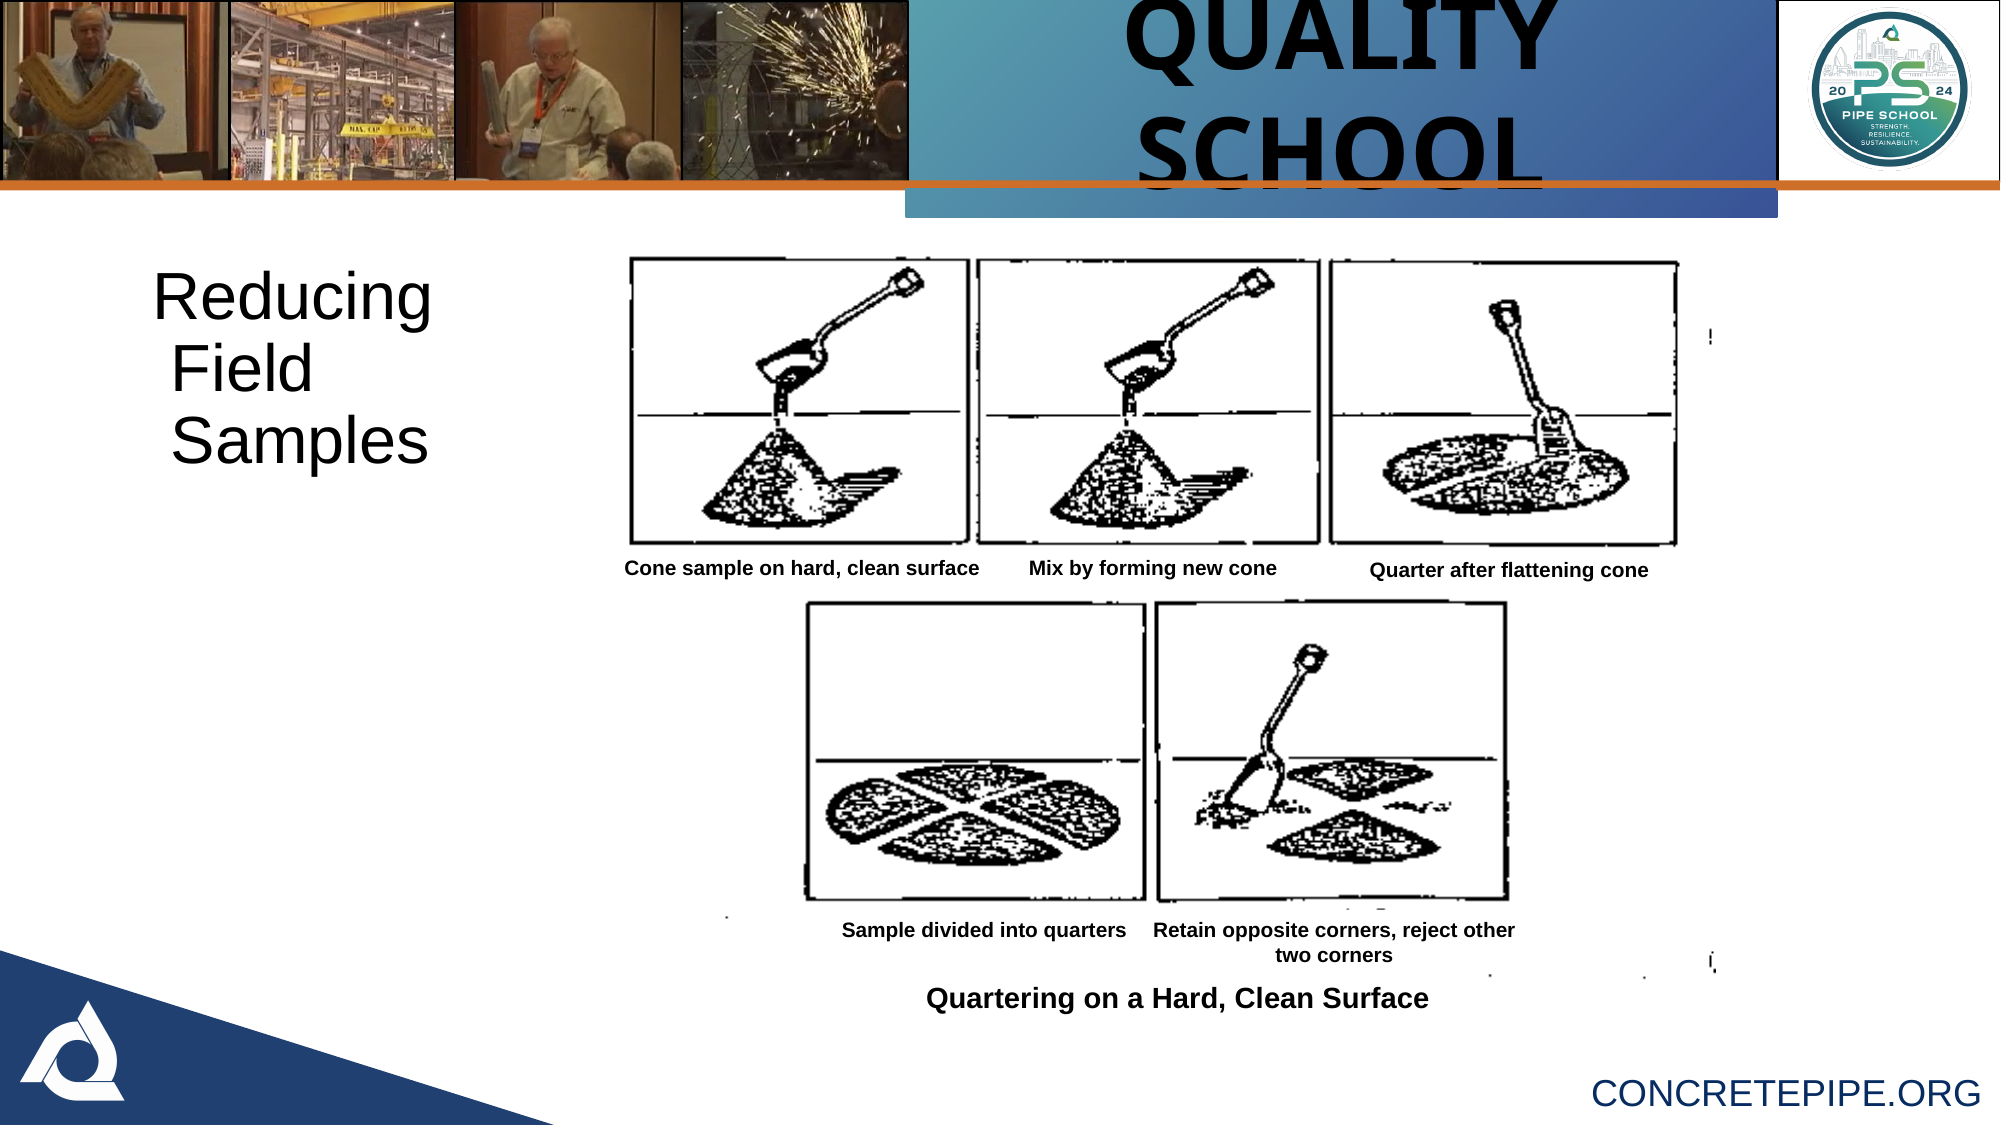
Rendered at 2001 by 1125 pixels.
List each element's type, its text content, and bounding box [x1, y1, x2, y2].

picture [456, 2, 681, 180]
picture [1801, 2, 1978, 176]
text_box Reducing Field Samples [137, 254, 596, 629]
picture [683, 2, 907, 180]
text_box Quartering on a Hard, Clean Surface [884, 985, 1472, 1022]
picture [18, 999, 127, 1103]
picture [596, 234, 1716, 985]
picture [231, 2, 454, 180]
picture [3, 2, 228, 180]
